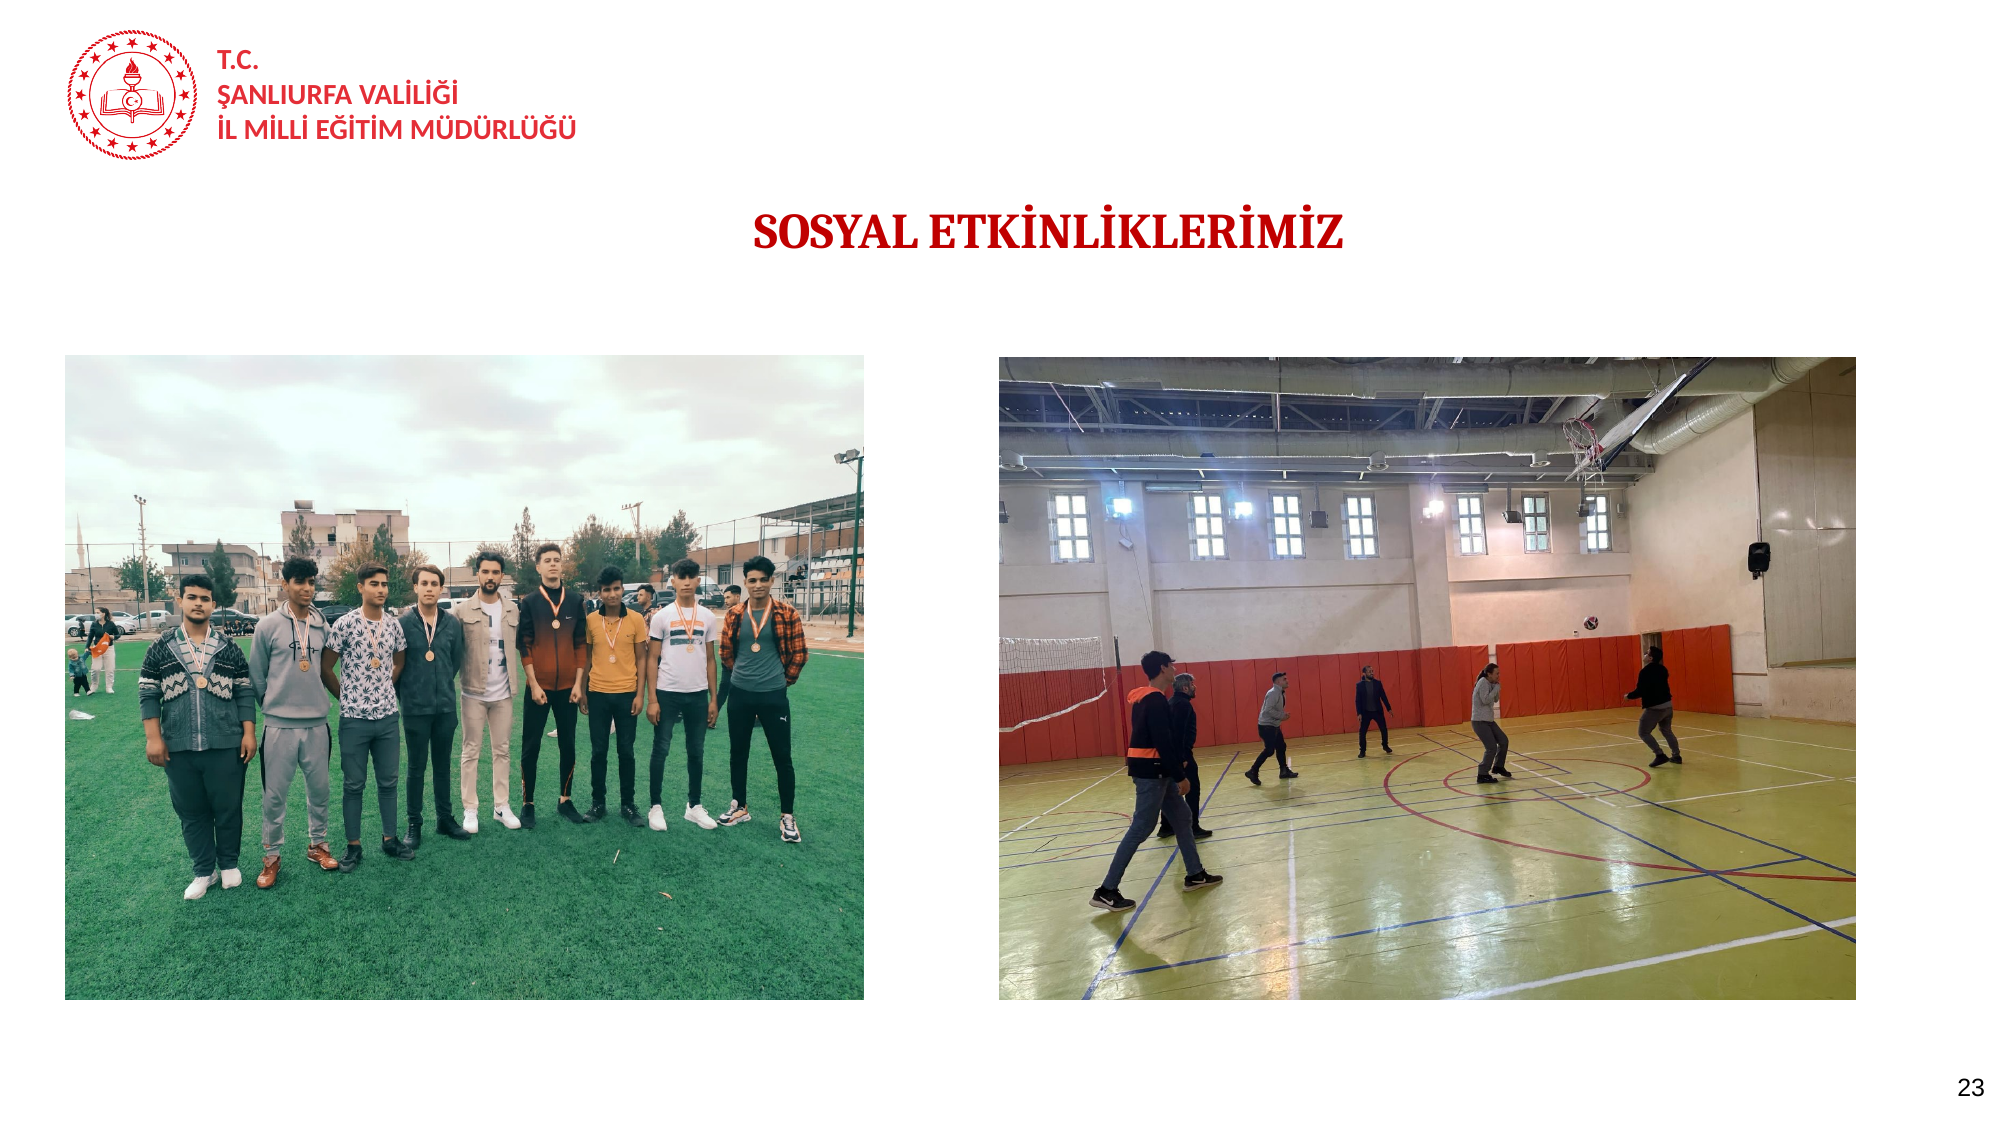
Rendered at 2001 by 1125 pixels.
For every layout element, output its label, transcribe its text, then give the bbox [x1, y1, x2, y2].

picture [41, 0, 443, 249]
text_box SOSYAL ETKİNLİKLERİMİZ [309, 199, 1790, 259]
picture [999, 357, 1856, 1000]
picture [65, 355, 864, 1000]
